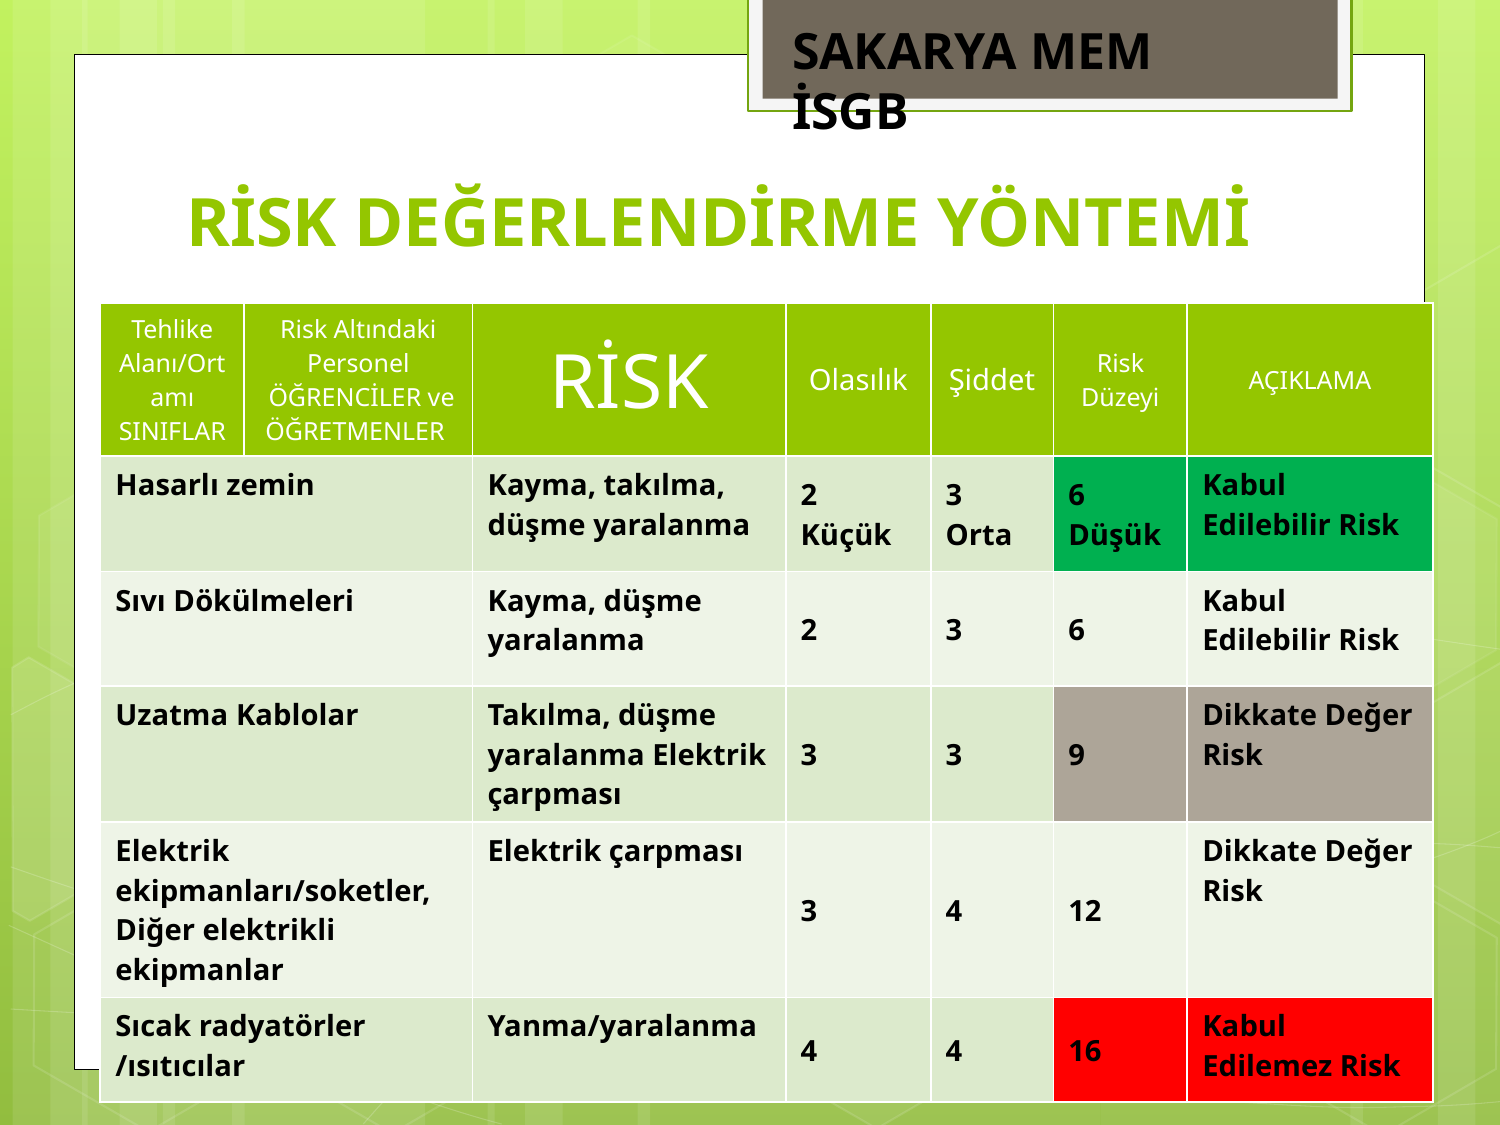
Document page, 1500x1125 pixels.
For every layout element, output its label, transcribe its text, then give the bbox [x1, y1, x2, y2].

table_cell Sıvı Dökülmeleri [101, 572, 472, 685]
text_box SAKARYA MEM İSGB [777, 12, 1297, 148]
table_cell 4 [787, 998, 930, 1101]
table_cell Kayma, düşme yaralanma [473, 572, 785, 685]
table_header Risk Altındaki Personel ÖĞRENCİLER ve ÖĞRETMENLER [245, 304, 472, 455]
table_cell 6 [1054, 572, 1186, 685]
table_cell Uzatma Kablolar [101, 687, 472, 821]
table_cell Dikkate Değer Risk [1188, 823, 1432, 997]
table_cell 4 [932, 823, 1053, 997]
table_cell 3 [932, 687, 1053, 821]
table_cell 9 [1054, 687, 1186, 821]
table_header RİSK [473, 304, 785, 455]
table_cell 3 [787, 823, 930, 997]
table_cell Kabul Edilemez Risk [1188, 998, 1432, 1101]
table_cell 3 Orta [932, 457, 1053, 571]
table_cell Yanma/yaralanma [473, 998, 785, 1101]
table_cell Hasarlı zemin [101, 457, 472, 571]
table_cell Sıcak radyatörler /ısıtıcılar [101, 998, 472, 1101]
table_header Risk Düzeyi [1054, 304, 1186, 455]
table_cell 16 [1054, 998, 1186, 1101]
table_cell Takılma, düşme yaralanma Elektrik çarpması [473, 687, 785, 821]
table_cell Kabul Edilebilir Risk [1188, 457, 1432, 571]
table_cell 4 [932, 998, 1053, 1101]
table_cell 3 [932, 572, 1053, 685]
table_cell 12 [1054, 823, 1186, 997]
table_cell Elektrik çarpması [473, 823, 785, 997]
table_cell 2 Küçük [787, 457, 930, 571]
table_cell 2 [787, 572, 930, 685]
table_cell Kabul Edilebilir Risk [1188, 572, 1432, 685]
table_header Şiddet [932, 304, 1053, 455]
table_cell 3 [787, 687, 930, 821]
table_cell Elektrik ekipmanları/soketler, Diğer elektrikli ekipmanlar [101, 823, 472, 997]
table_cell Dikkate Değer Risk [1188, 687, 1432, 821]
table_header Tehlike Alanı/Ortamı SINIFLAR [101, 304, 243, 455]
table_cell 6 Düşük [1054, 457, 1186, 571]
table_header AÇIKLAMA [1188, 304, 1432, 455]
table_cell Kayma, takılma, düşme yaralanma [473, 457, 785, 571]
title RİSK DEĞERLENDİRME YÖNTEMİ [171, 168, 1324, 268]
table_header Olasılık [787, 304, 930, 455]
